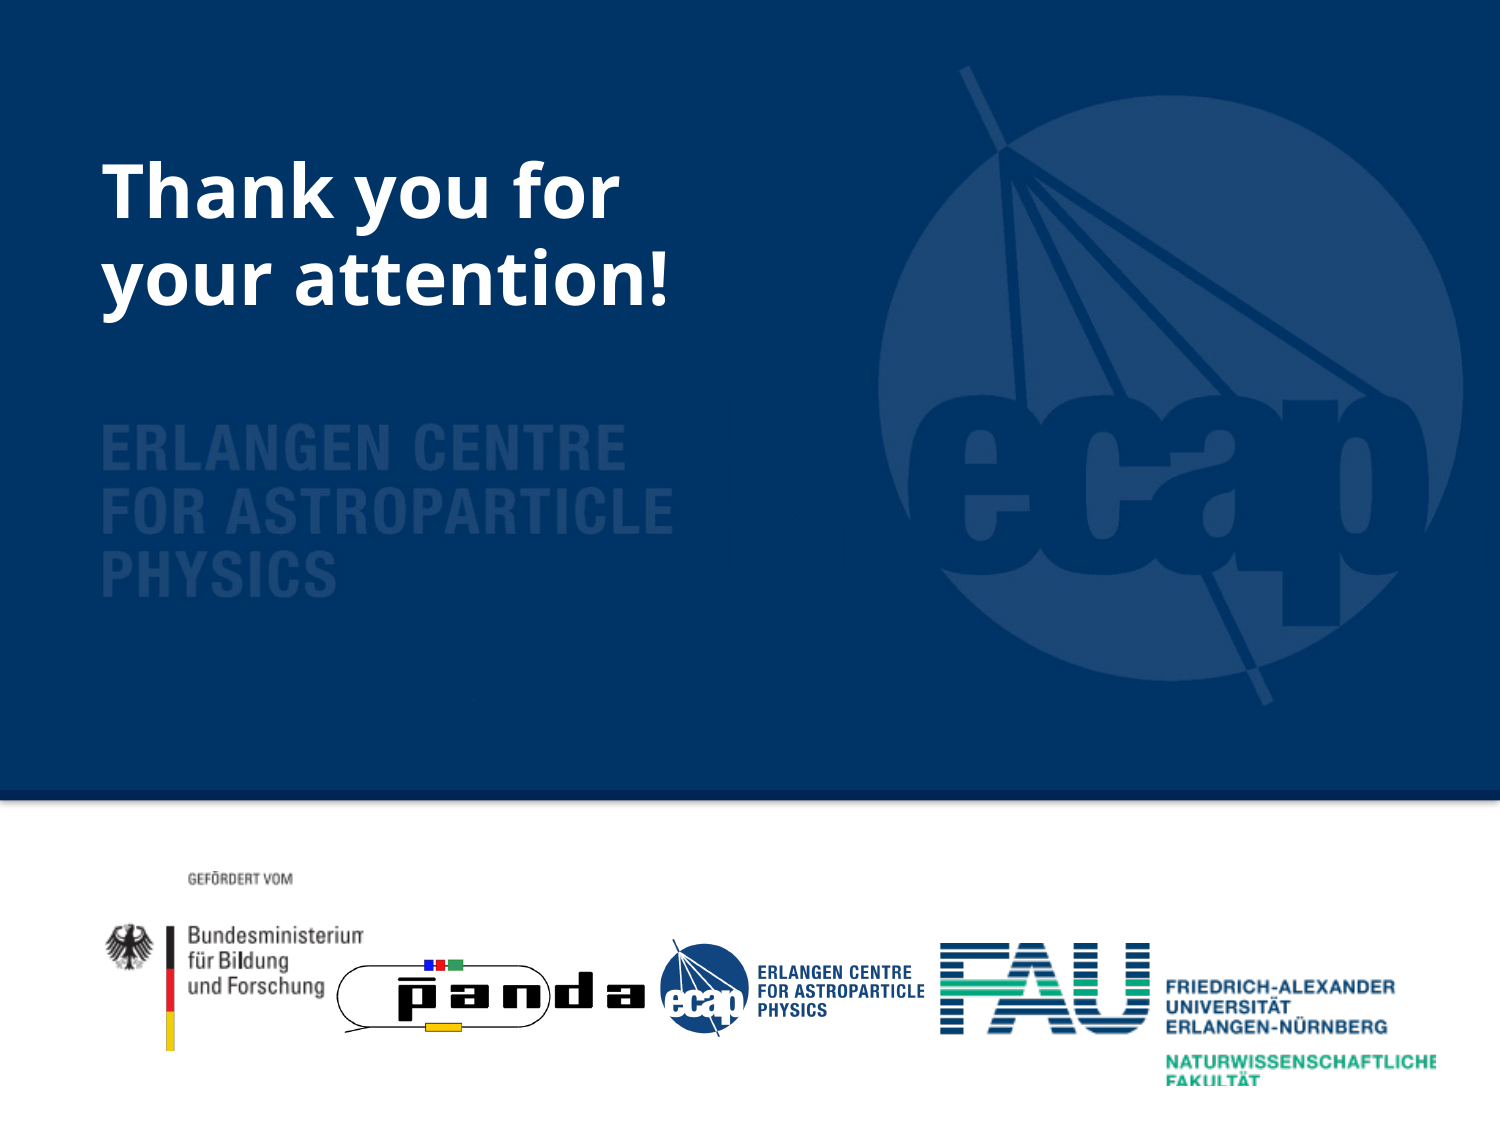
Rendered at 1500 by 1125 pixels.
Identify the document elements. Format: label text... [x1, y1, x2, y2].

picture [0, 0, 1500, 790]
picture [336, 959, 645, 1033]
text_box Thank you for your attention! [101, 145, 1437, 412]
